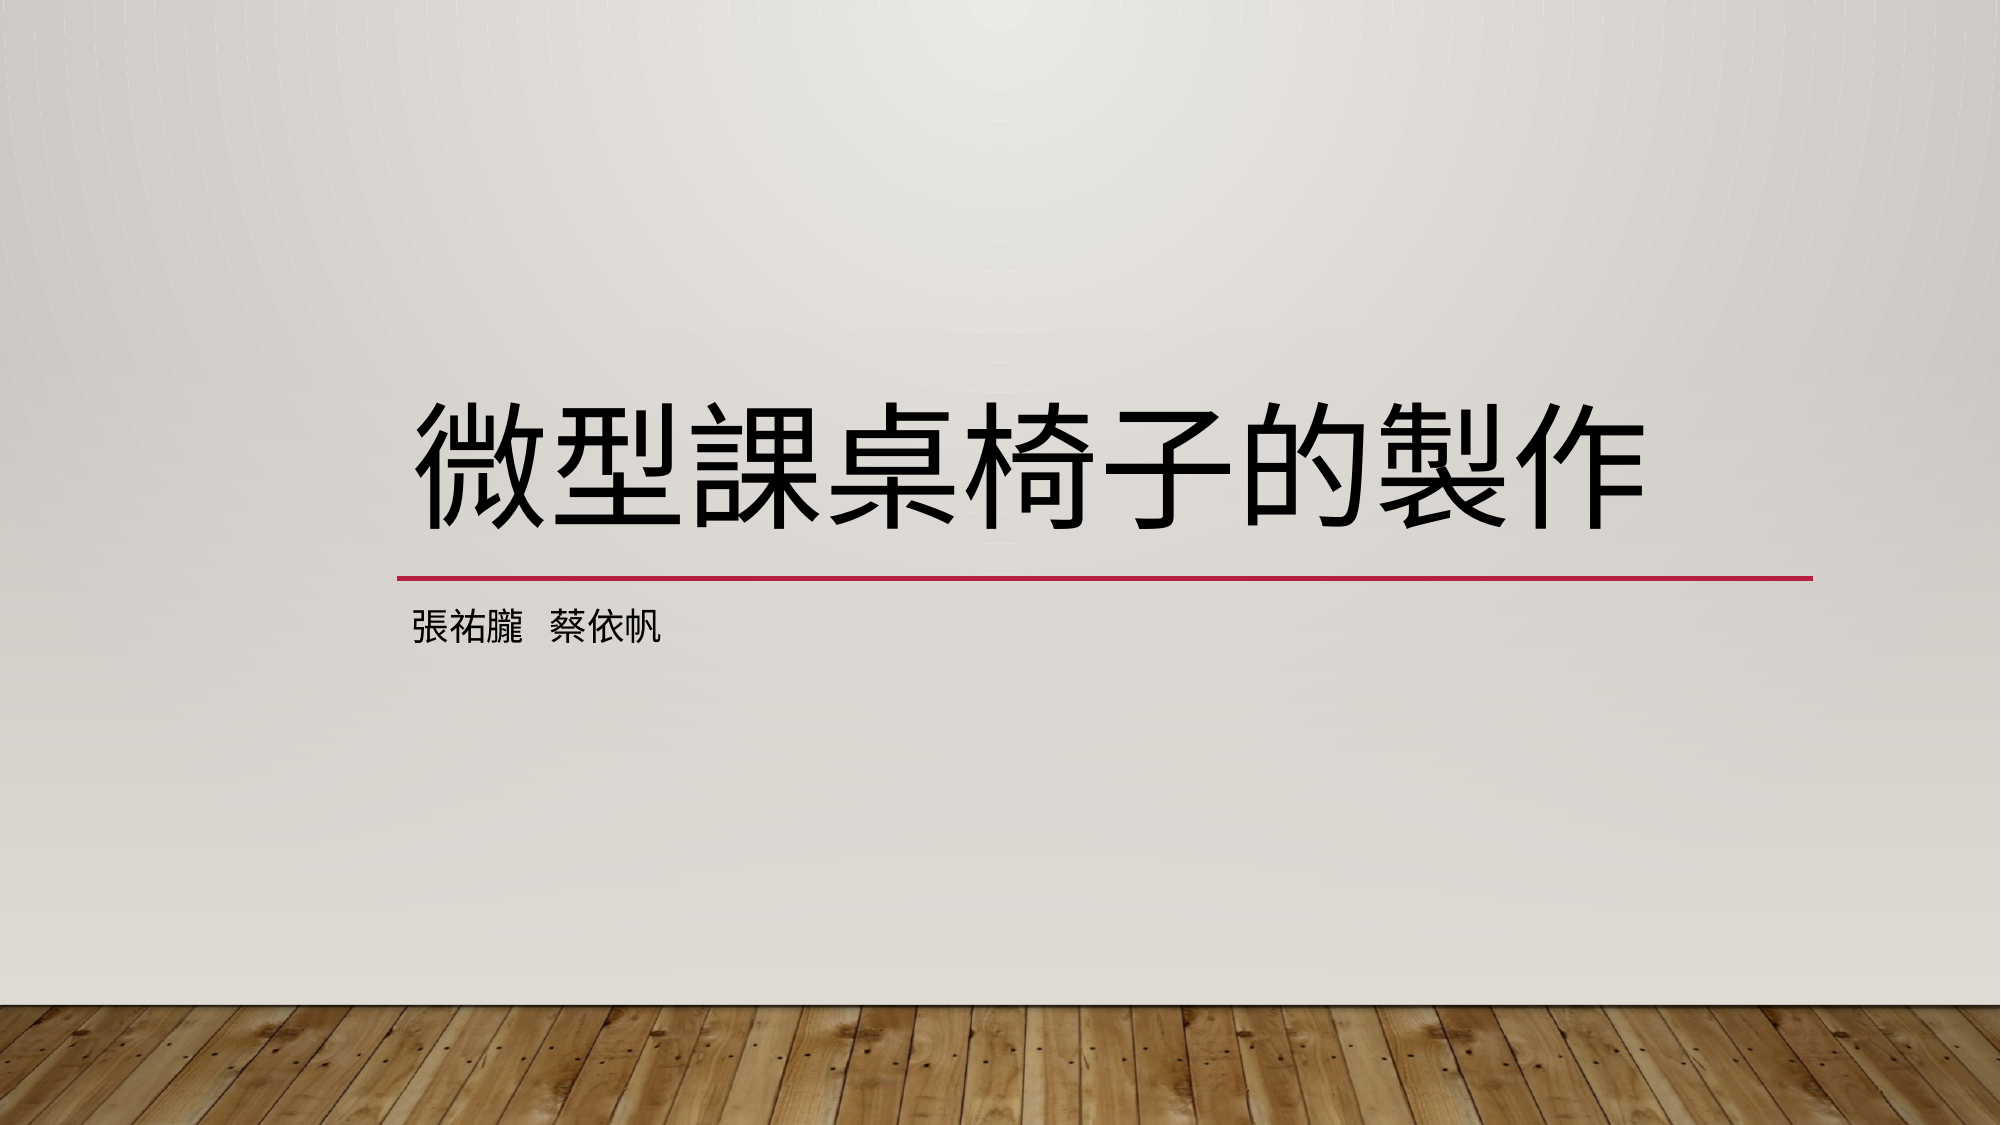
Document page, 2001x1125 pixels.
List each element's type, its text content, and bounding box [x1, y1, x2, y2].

picture [0, 1005, 2000, 1125]
subtitle 張祐朧 蔡依帆 [396, 579, 1814, 740]
title 微型課桌椅子的製作 [396, 131, 1814, 549]
